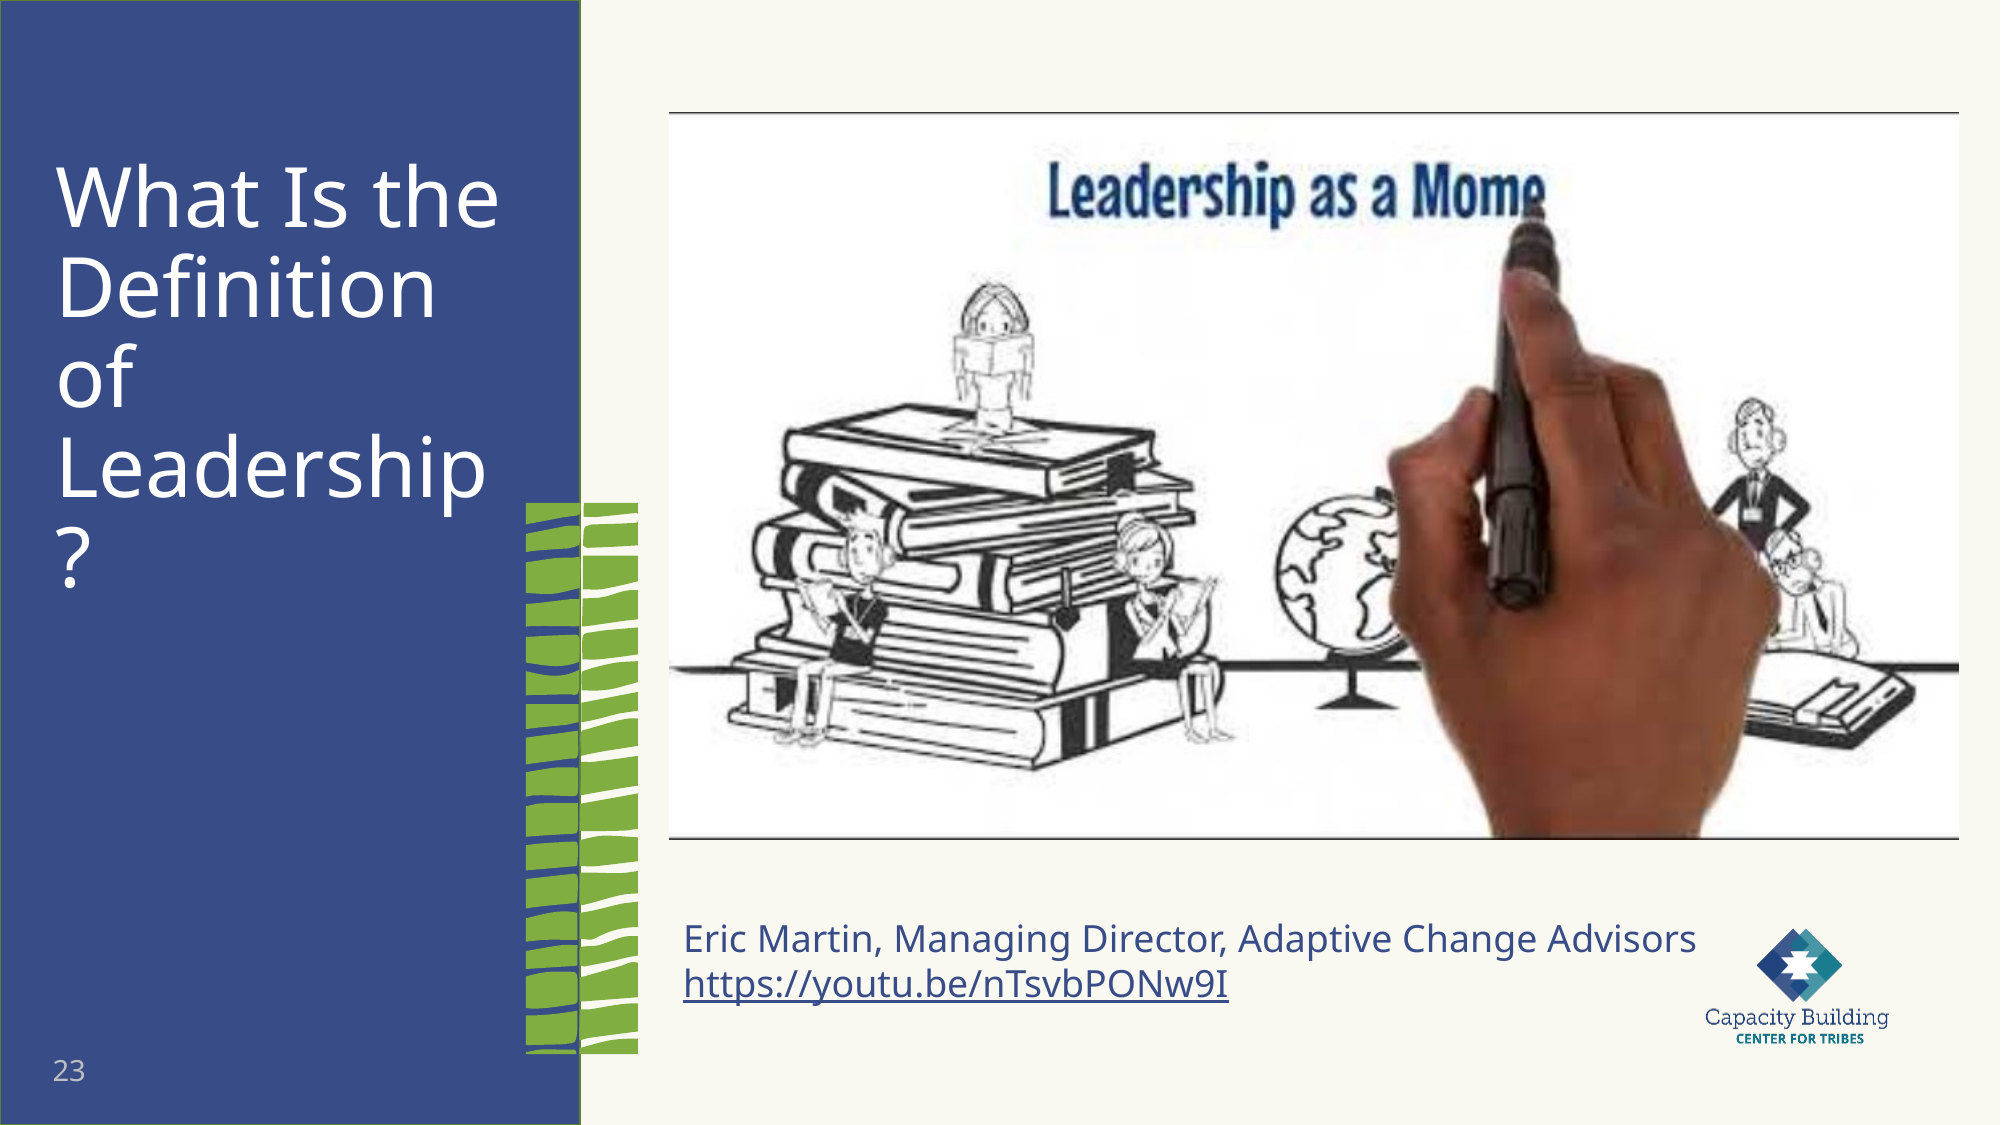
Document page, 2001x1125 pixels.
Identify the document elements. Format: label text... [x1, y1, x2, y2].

slide_number 23 [37, 1042, 220, 1103]
title What Is the Definition of Leadership? [40, 147, 525, 688]
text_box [668, 111, 1960, 841]
picture [1696, 918, 1899, 1054]
text_box Eric Martin, Managing Director, Adaptive Change Advisors https://youtu.be/nTsvbPONw9I [668, 907, 1724, 1019]
